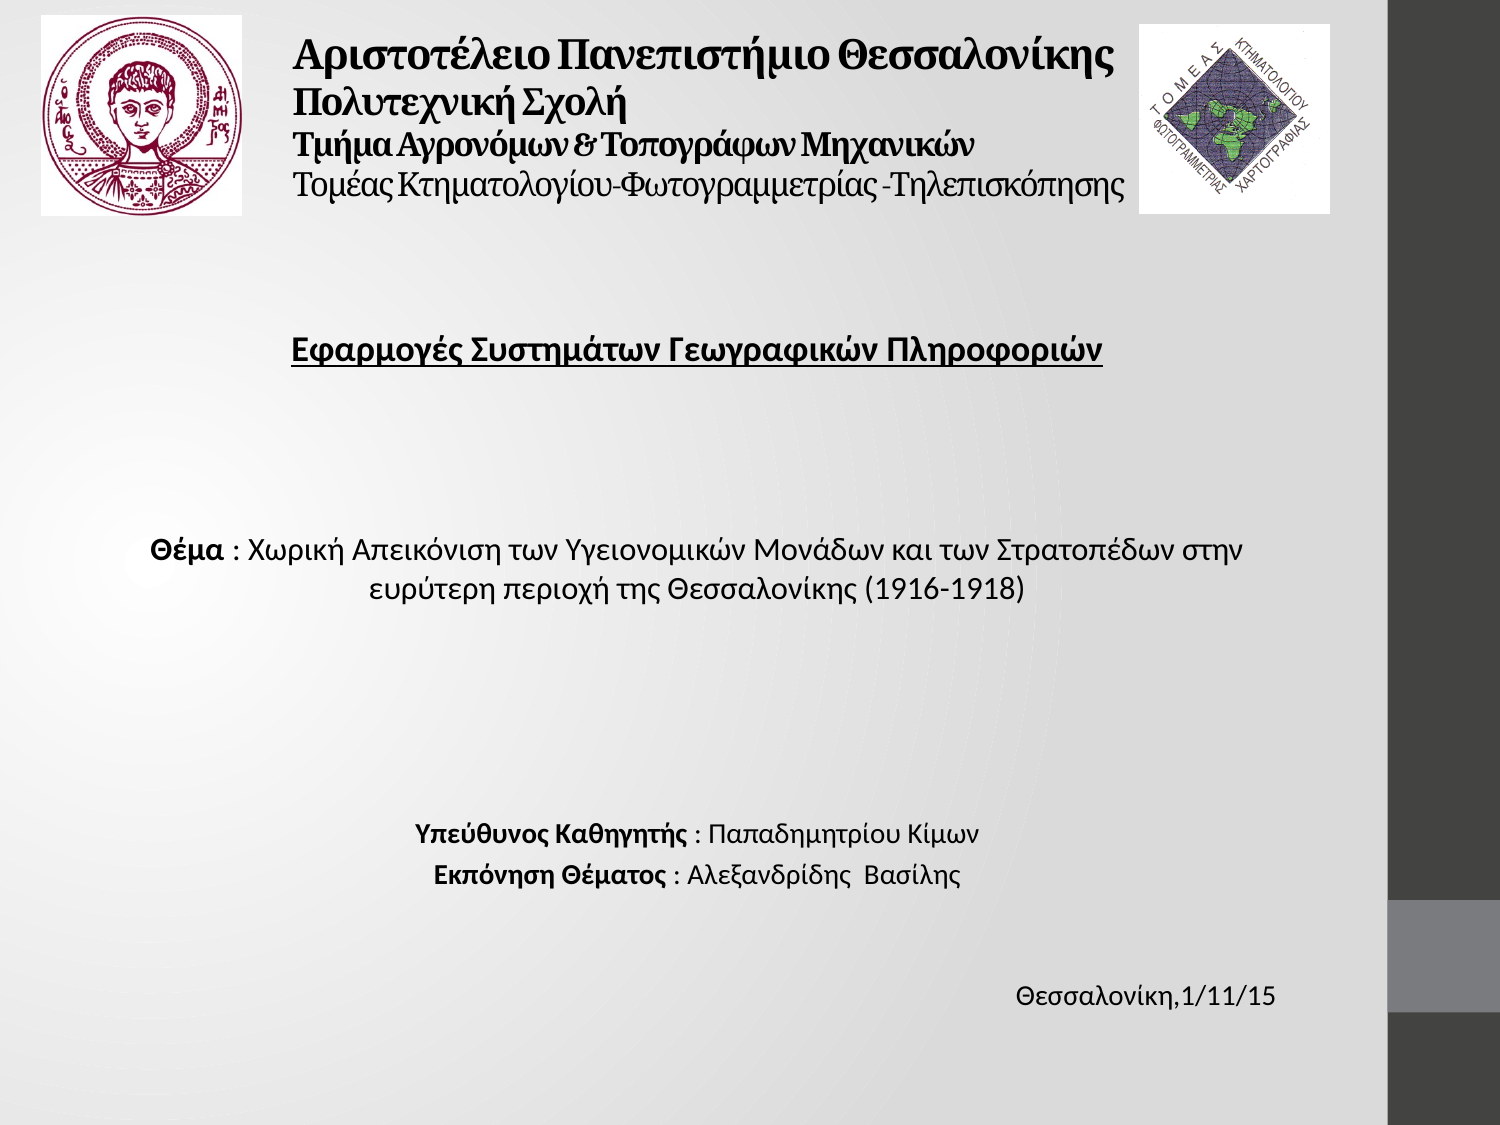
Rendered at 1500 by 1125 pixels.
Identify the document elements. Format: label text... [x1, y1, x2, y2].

title Αριστοτέλειο Πανεπιστήμιο Θεσσαλονίκης Πολυτεχνική Σχολή Τμήμα Αγρονόμων & Τοπογράφων Μηχανικών Τομέας Κτηματολογίου-Φωτογραμμετρίας -Τηλεπισκόπησης [277, 21, 1139, 211]
picture [1139, 24, 1331, 215]
picture [40, 14, 242, 217]
subtitle Εφαρμογές Συστημάτων Γεωγραφικών Πληροφοριών Θέμα : Χωρική Απεικόνιση των Υγειονομικών Μονάδων και των Στρατοπέδων στην ευρύτερη περιοχή της Θεσσαλονίκης (1916-1918) Υπεύθυνος Καθηγητής : Παπαδημητρίου Κίμων Εκπόνηση Θέματος : Αλεξανδρίδης Βασίλης Θεσσαλονίκη,1/11/15 [90, 267, 1306, 1024]
